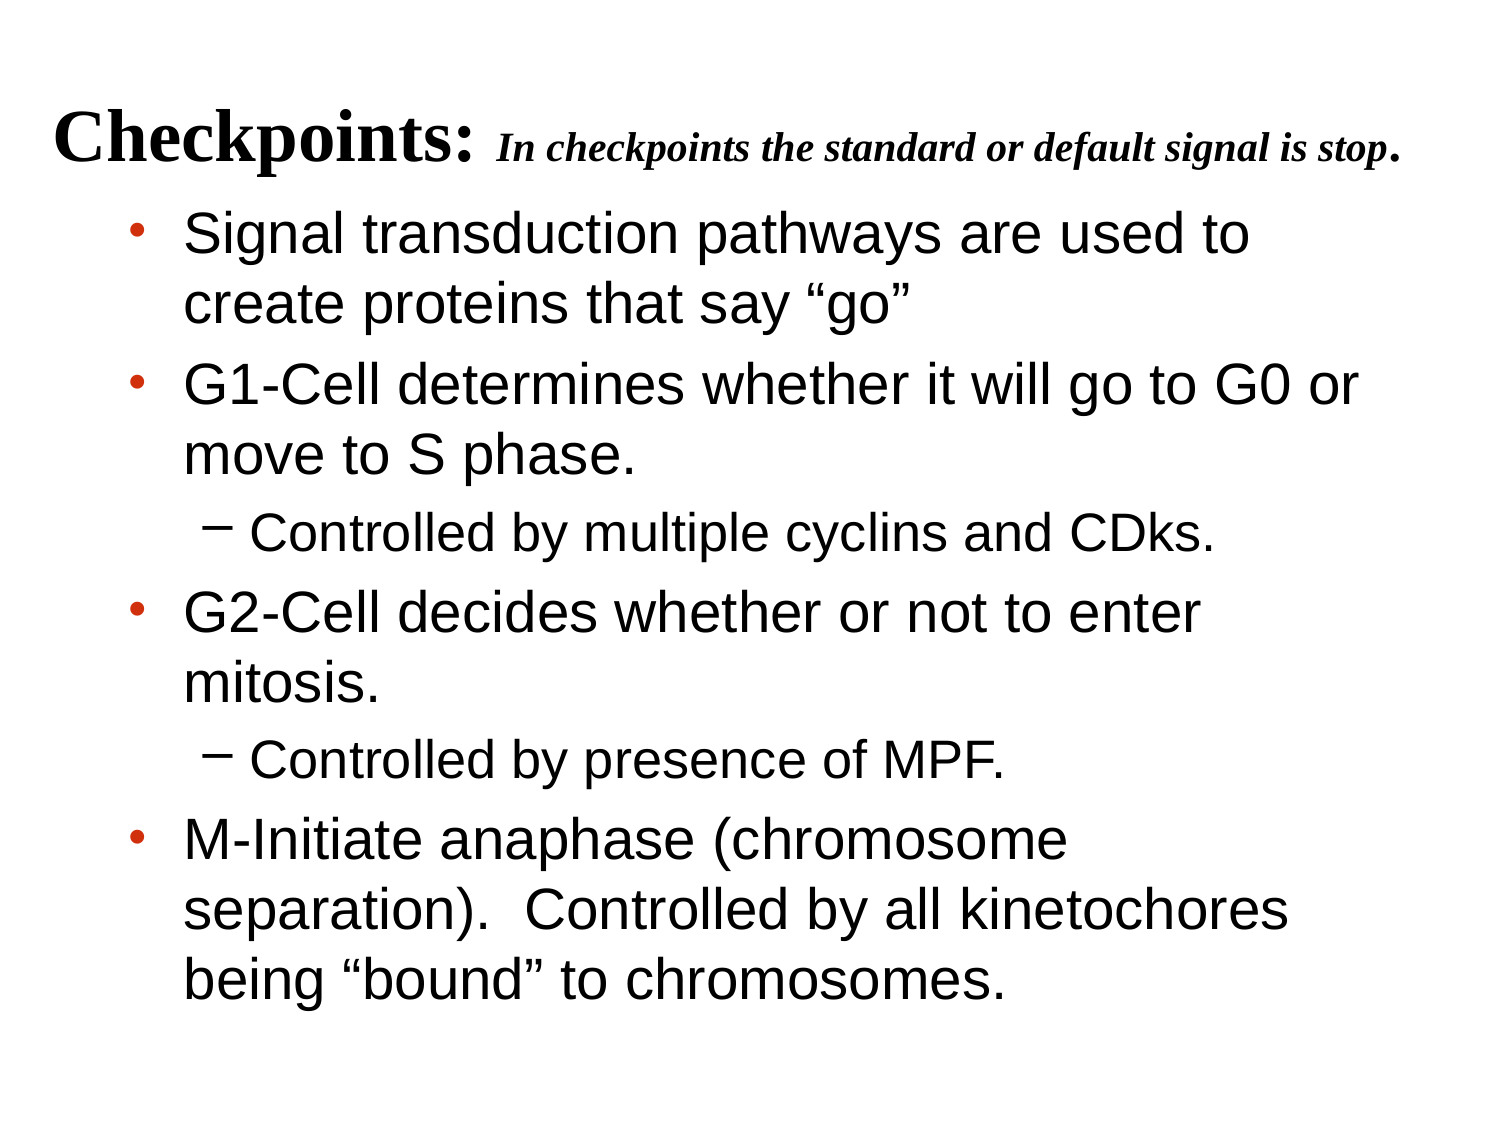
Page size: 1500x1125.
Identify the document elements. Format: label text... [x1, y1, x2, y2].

list Signal transduction pathways are used to create proteins that say “go” G1-Cell determines whether it will go to G0 or move to S phase. Controlled by multiple cyclins and CDks. G2-Cell decides whether or not to enter mitosis. Controlled by presence of MPF. M-Initiate anaphase (chromosome separation). Controlled by all kinetochores being “bound” to chromosomes. [112, 187, 1388, 863]
title Checkpoints: In checkpoints the standard or default signal is stop. [37, 37, 1488, 226]
